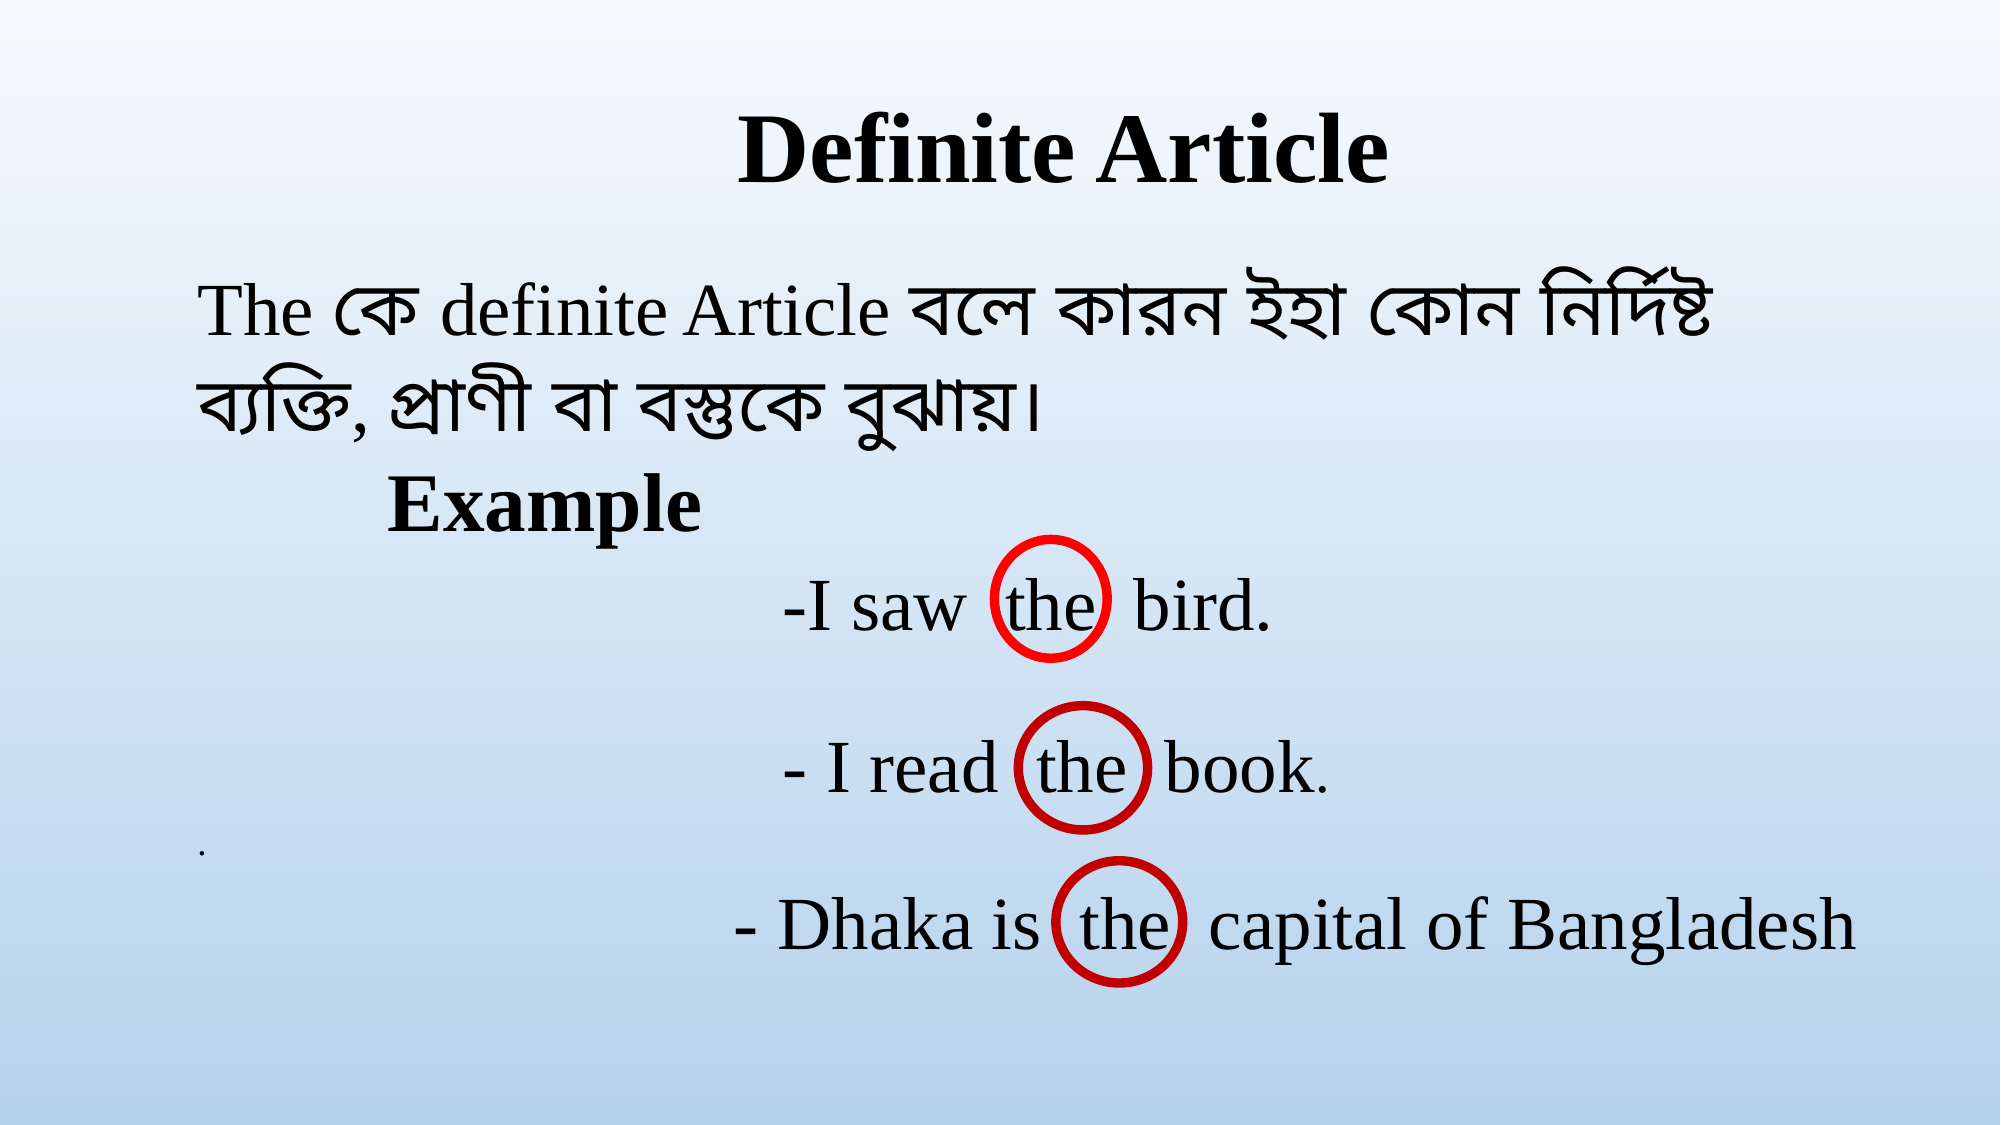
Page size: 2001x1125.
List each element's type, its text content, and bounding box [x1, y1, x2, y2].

text_box The কে definite Article বলে কারন ইহা কোন নির্দিষ্ট ব্যক্তি, প্রাণী বা বস্তুকে বুঝায়। [182, 246, 1829, 454]
text_box [993, 538, 1109, 660]
text_box Definite Article [723, 66, 1406, 210]
text_box [1054, 859, 1184, 985]
text_box - Dhaka is the capital of Bangladesh [719, 866, 1088, 972]
text_box Example [372, 441, 718, 556]
text_box - Dhaka is the capital of Bangladesh [1150, 866, 1927, 972]
text_box - I read the book. [767, 709, 1056, 815]
text_box - I read the book. [1110, 709, 1409, 815]
text_box . [182, 807, 1183, 871]
text_box -I saw the bird. [767, 548, 1023, 653]
text_box [1017, 704, 1149, 831]
text_box -I saw the bird. [1079, 548, 1345, 653]
